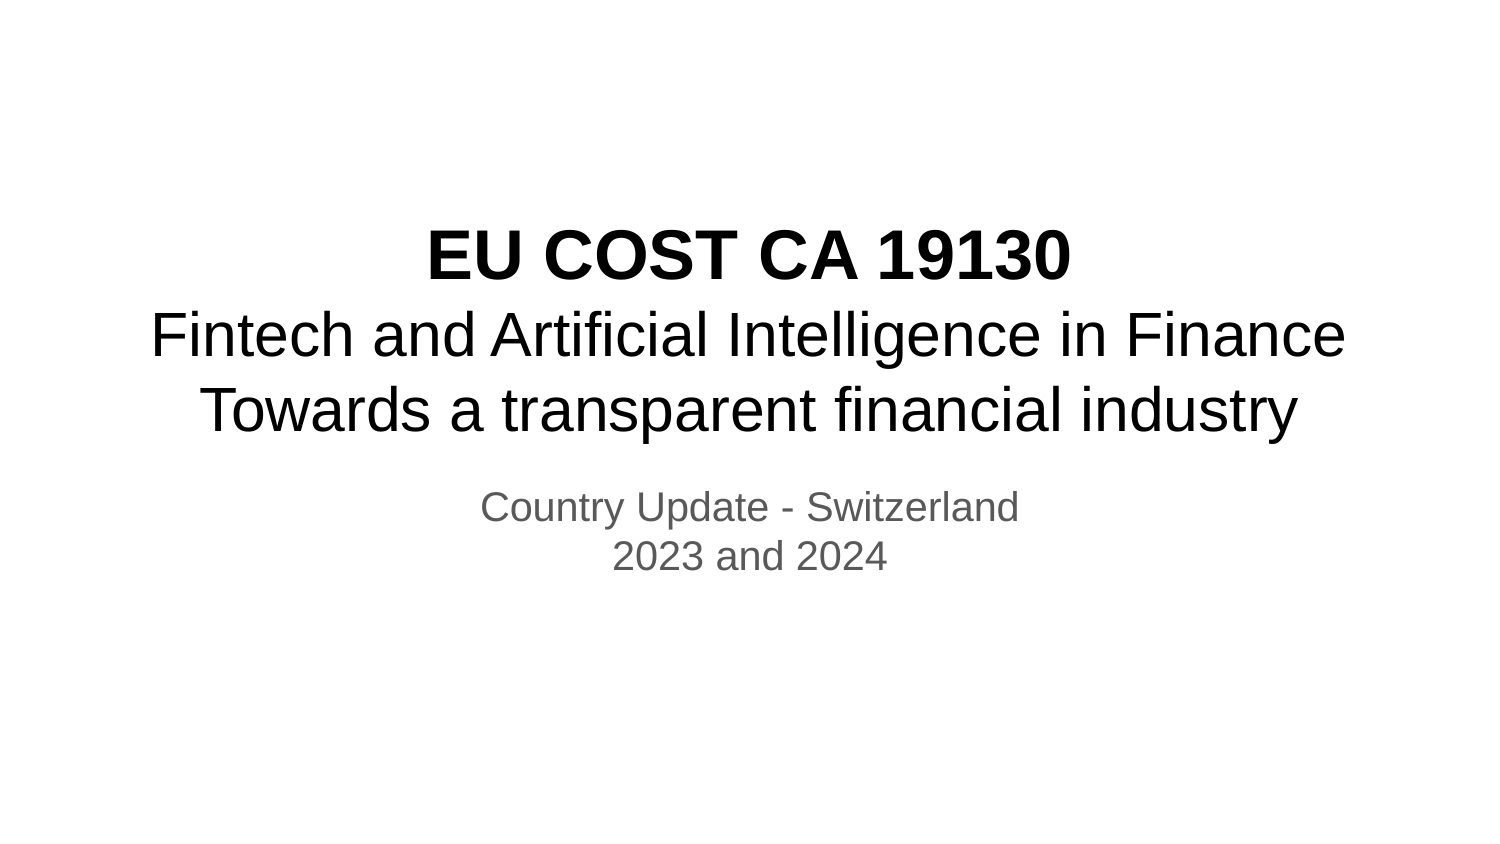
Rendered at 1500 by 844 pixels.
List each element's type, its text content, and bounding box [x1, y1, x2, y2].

subtitle Country Update - Switzerland 2023 and 2024 [51, 464, 1449, 595]
title EU COST CA 19130 Fintech and Artificial Intelligence in Finance Towards a transparent financial industry [51, 122, 1449, 459]
